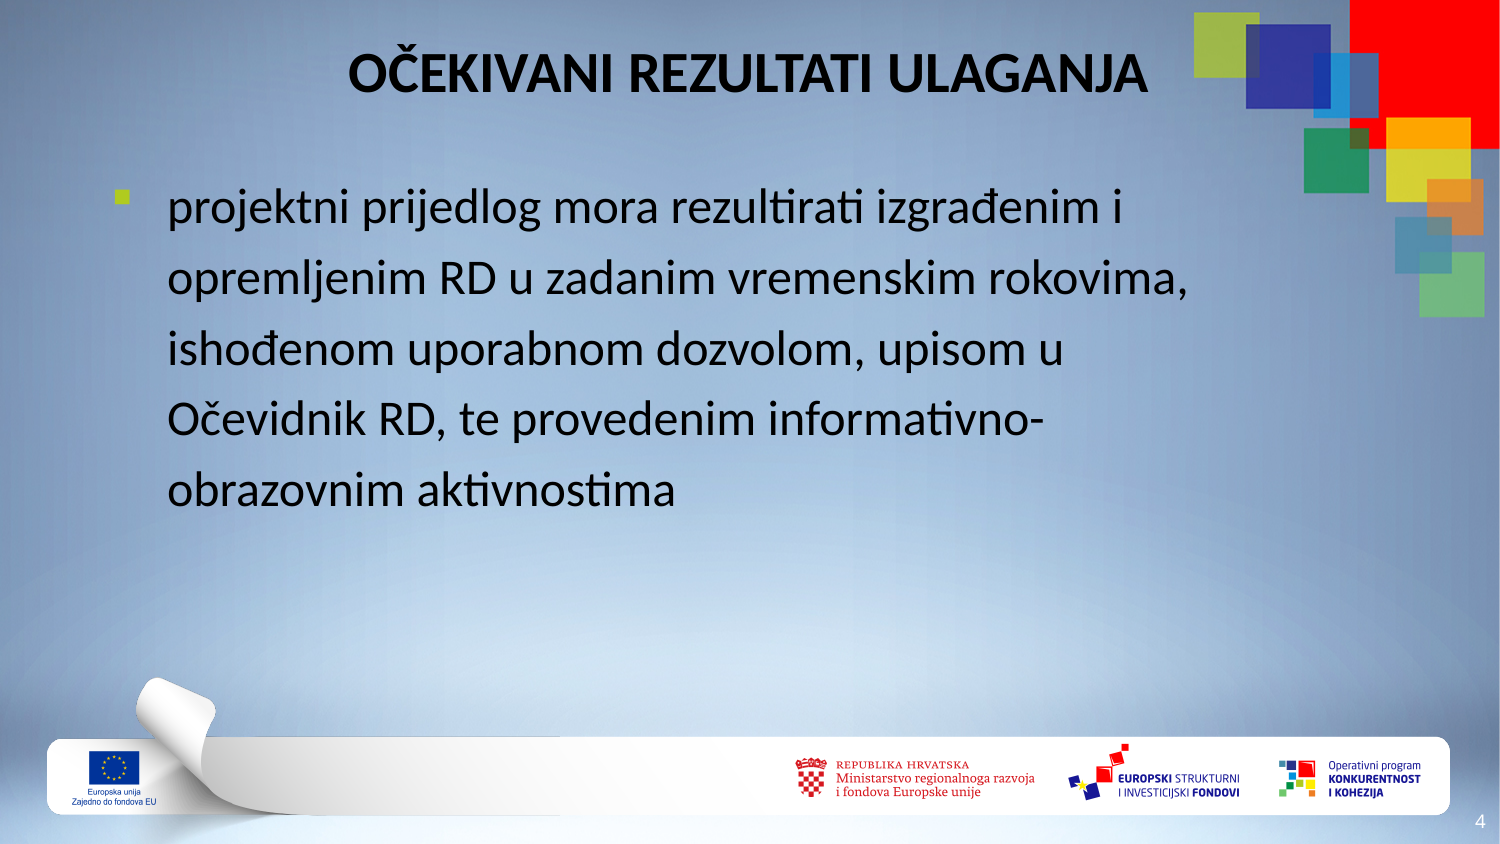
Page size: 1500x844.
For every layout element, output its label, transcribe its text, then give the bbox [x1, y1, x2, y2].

title OČEKIVANI REZULTATI ULAGANJA [84, 33, 1413, 100]
slide_number 3 [1135, 809, 1486, 844]
picture [0, 0, 1500, 844]
list projektni prijedlog mora rezultirati izgrađenim i opremljenim RD u zadanim vremenskim rokovima, ishođenom uporabnom dozvolom, upisom u Očevidnik RD, te provedenim informativno-obrazovnim aktivnostima [110, 162, 1272, 660]
